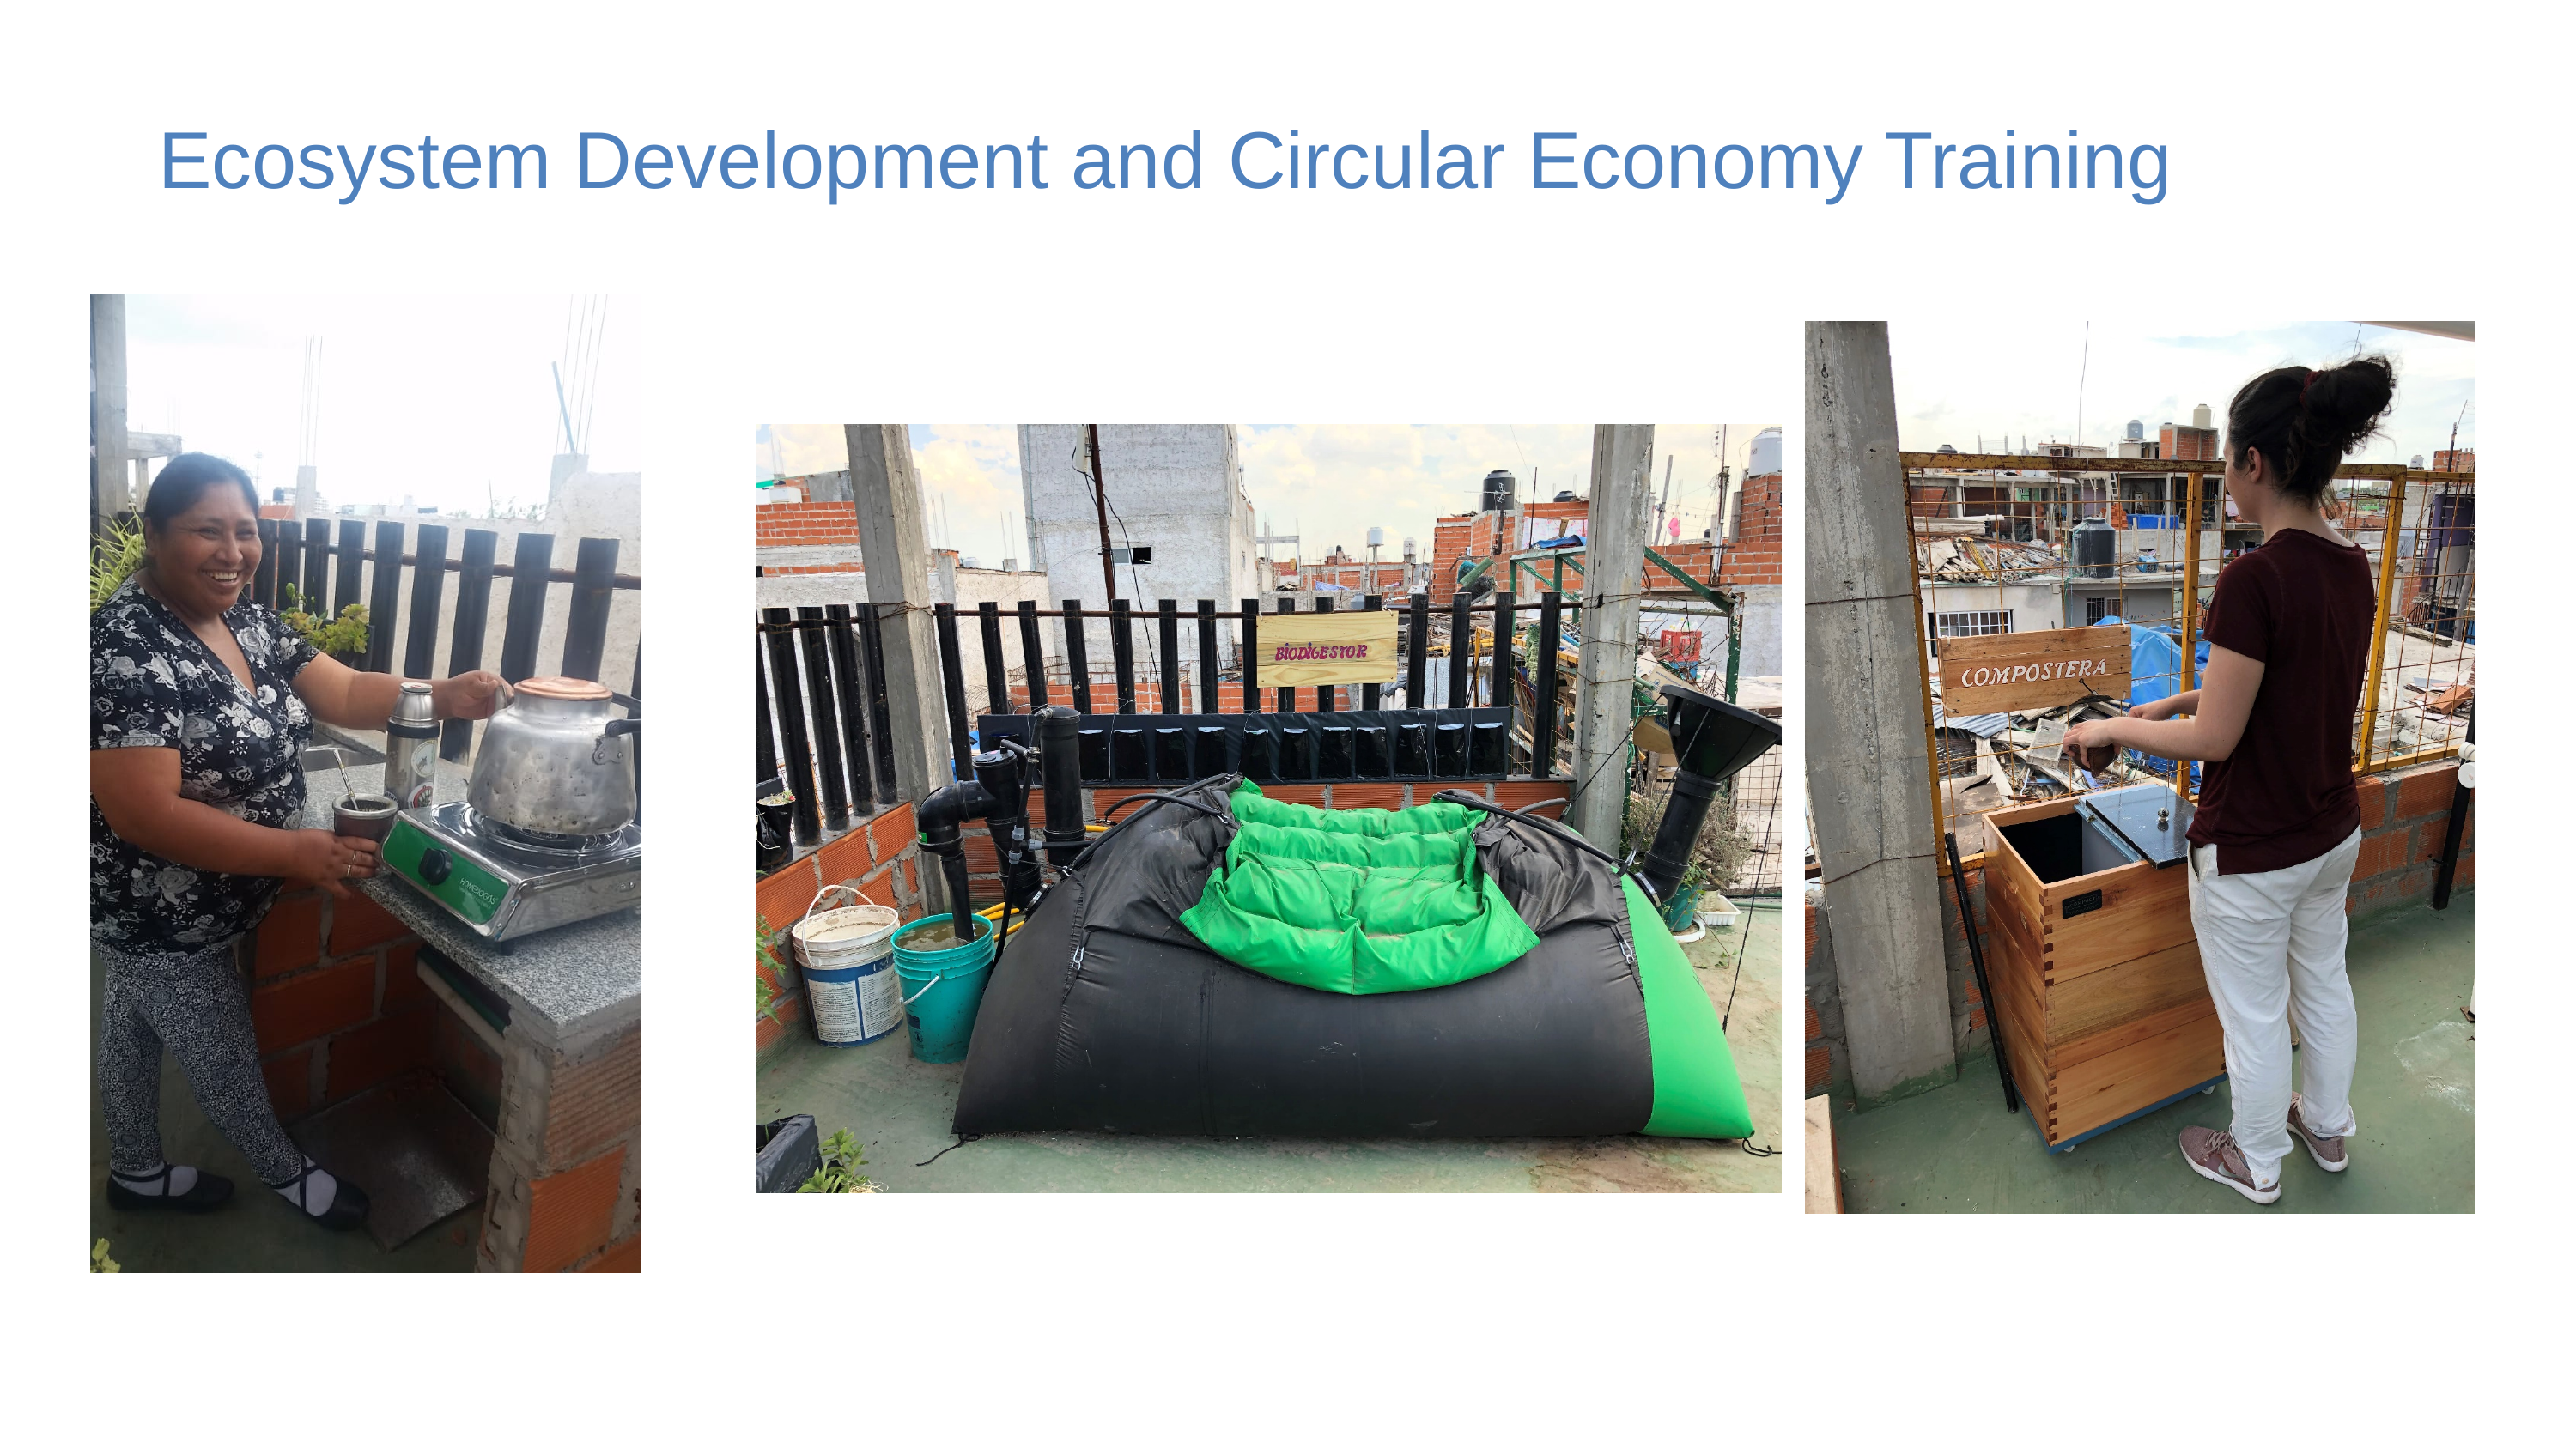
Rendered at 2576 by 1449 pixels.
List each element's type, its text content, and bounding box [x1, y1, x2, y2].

picture [89, 294, 641, 1273]
picture [1804, 321, 2475, 1214]
picture [756, 424, 1782, 1193]
text_box Ecosystem Development and Circular Economy Training [138, 106, 2499, 393]
